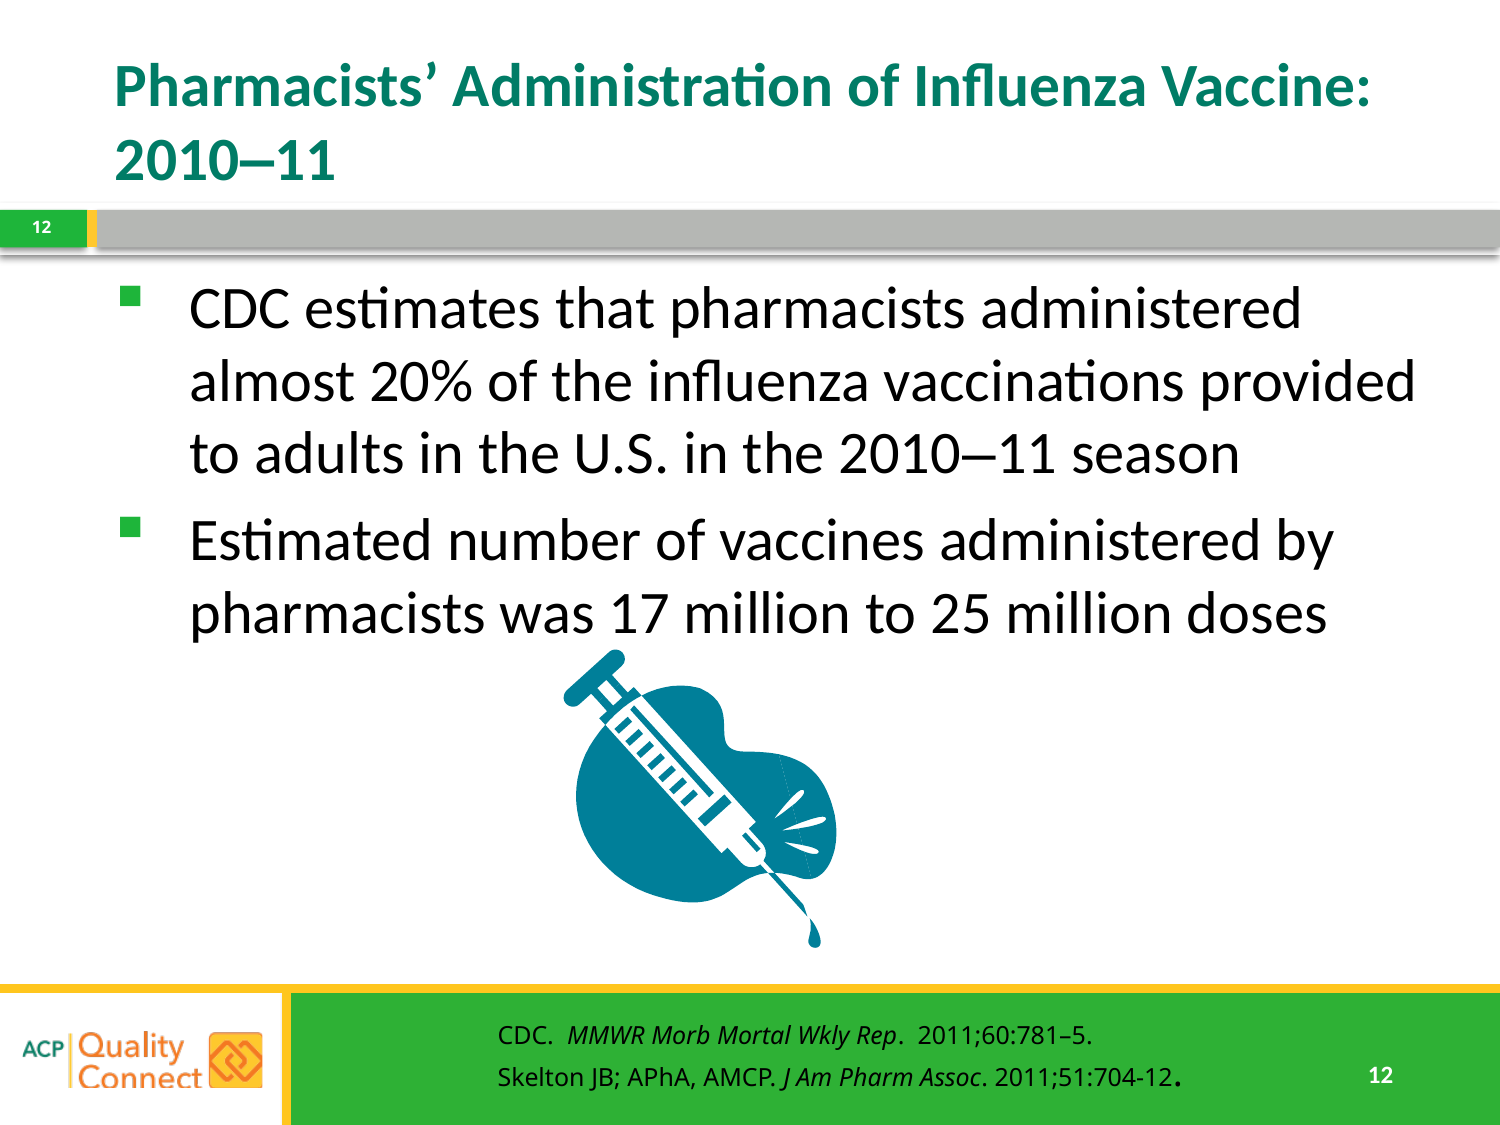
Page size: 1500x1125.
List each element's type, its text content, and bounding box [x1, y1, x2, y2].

title Pharmacists’ Administration of Influenza Vaccine: 2010‒11 [99, 37, 1438, 200]
slide_number 12 [0, 208, 84, 248]
text_box CDC. MMWR Morb Mortal Wkly Rep. 2011;60:781–5. Skelton JB; APhA, AMCP. J Am Pharm Assoc. 2011;51:704-12. [482, 1011, 1314, 1125]
picture [563, 649, 837, 948]
list CDC estimates that pharmacists administered almost 20% of the influenza vaccinations provided to adults in the U.S. in the 2010‒11 season Estimated number of vaccines administered by pharmacists was 17 million to 25 million doses [99, 260, 1438, 946]
